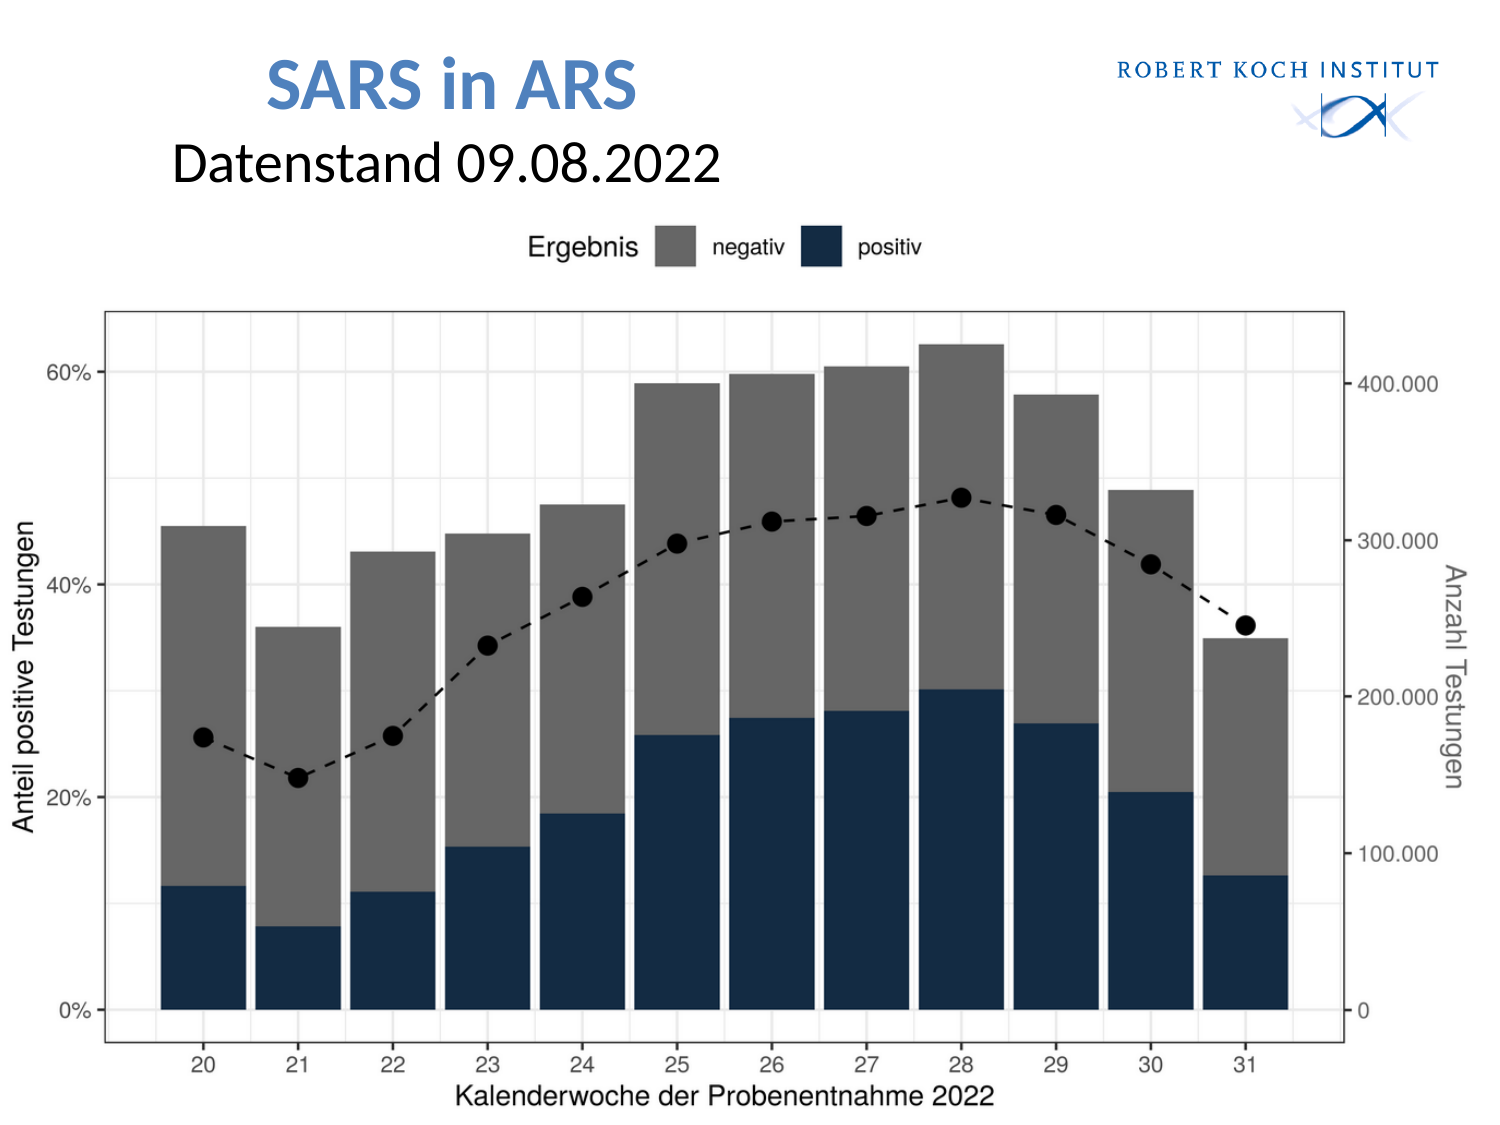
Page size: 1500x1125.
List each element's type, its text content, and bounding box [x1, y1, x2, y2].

picture [0, 214, 1498, 1125]
text_box SARS in ARS Datenstand 09.08.2022 [157, 27, 748, 202]
picture [1109, 53, 1447, 152]
